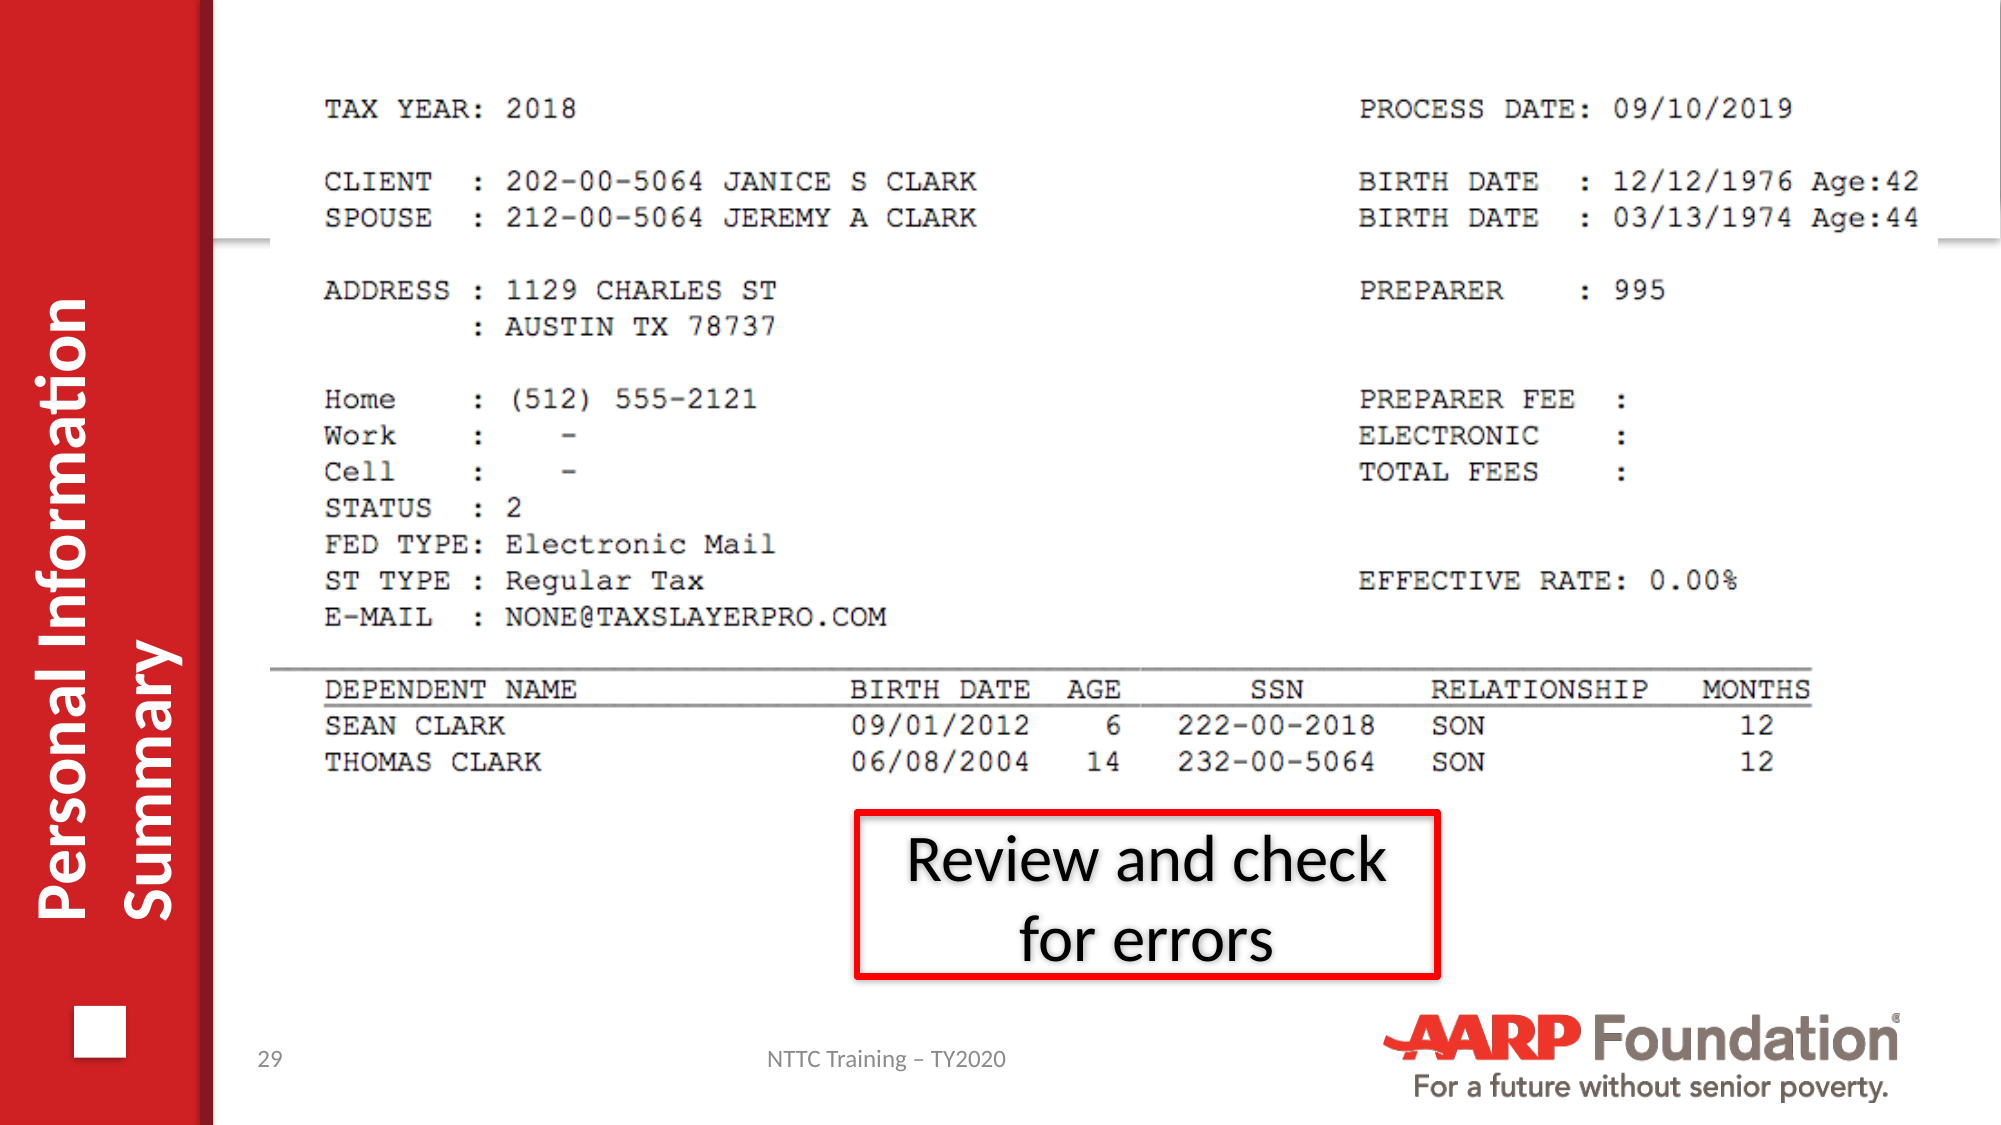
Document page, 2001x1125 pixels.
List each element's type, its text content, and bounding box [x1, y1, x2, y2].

text_box Review and check for errors [856, 824, 1438, 977]
slide_number 29 [213, 1027, 298, 1088]
footer NTTC Training – TY2020 [570, 1027, 1204, 1088]
title Personal Information Summary [6, 0, 194, 938]
picture [270, 62, 1938, 813]
